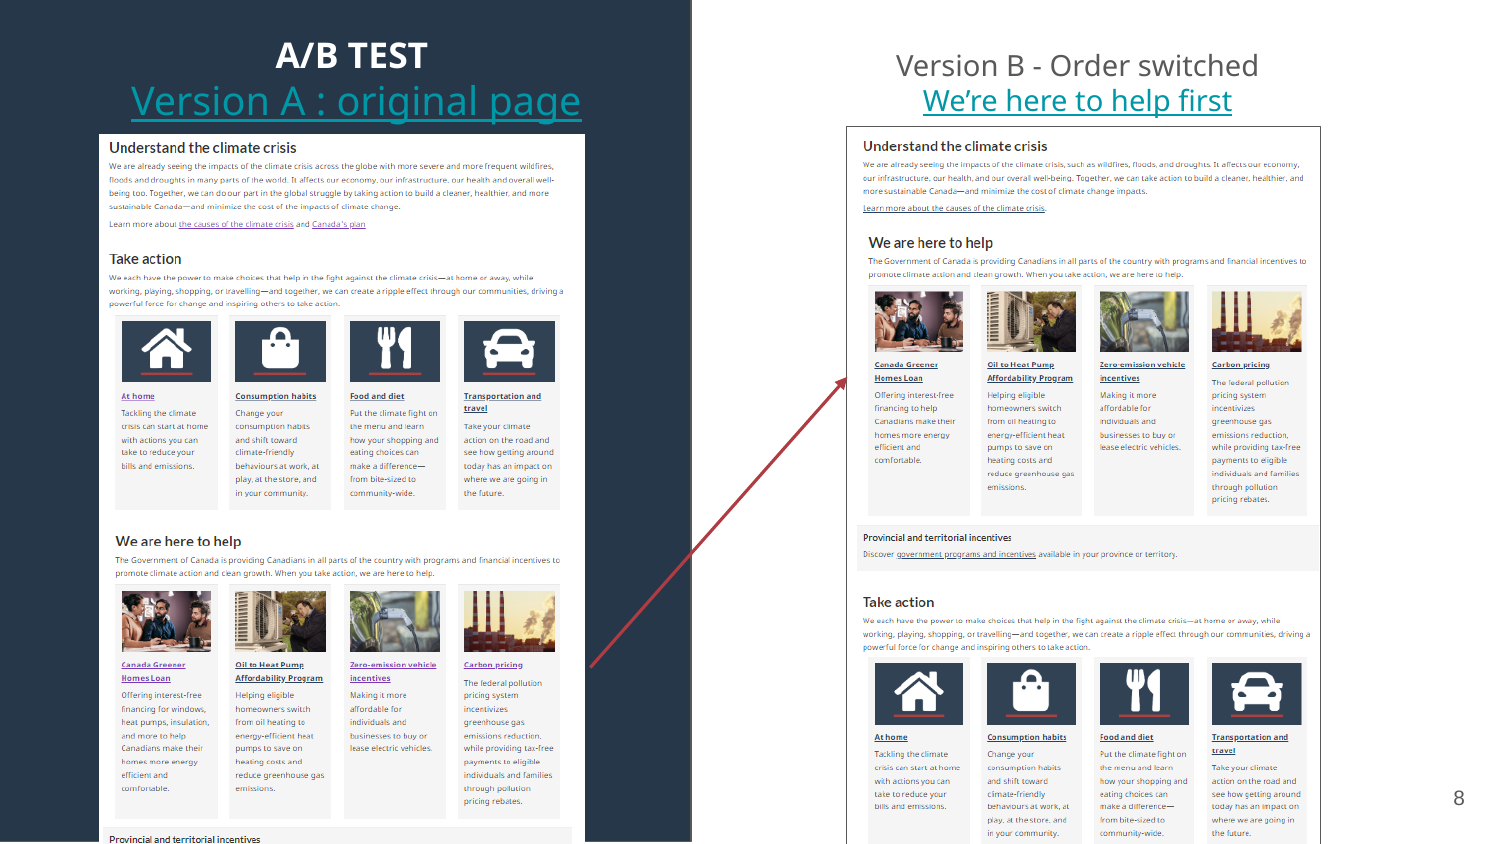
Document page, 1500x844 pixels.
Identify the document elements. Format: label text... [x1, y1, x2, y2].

slide_number 8 [1389, 764, 1480, 830]
text_box Version B - Order switched We’re here to help first [835, 32, 1320, 123]
picture [846, 126, 1321, 844]
text_box A/B TEST Version A : original page [38, 18, 675, 175]
picture [99, 134, 585, 844]
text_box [590, 376, 848, 668]
text_box [0, 0, 692, 842]
